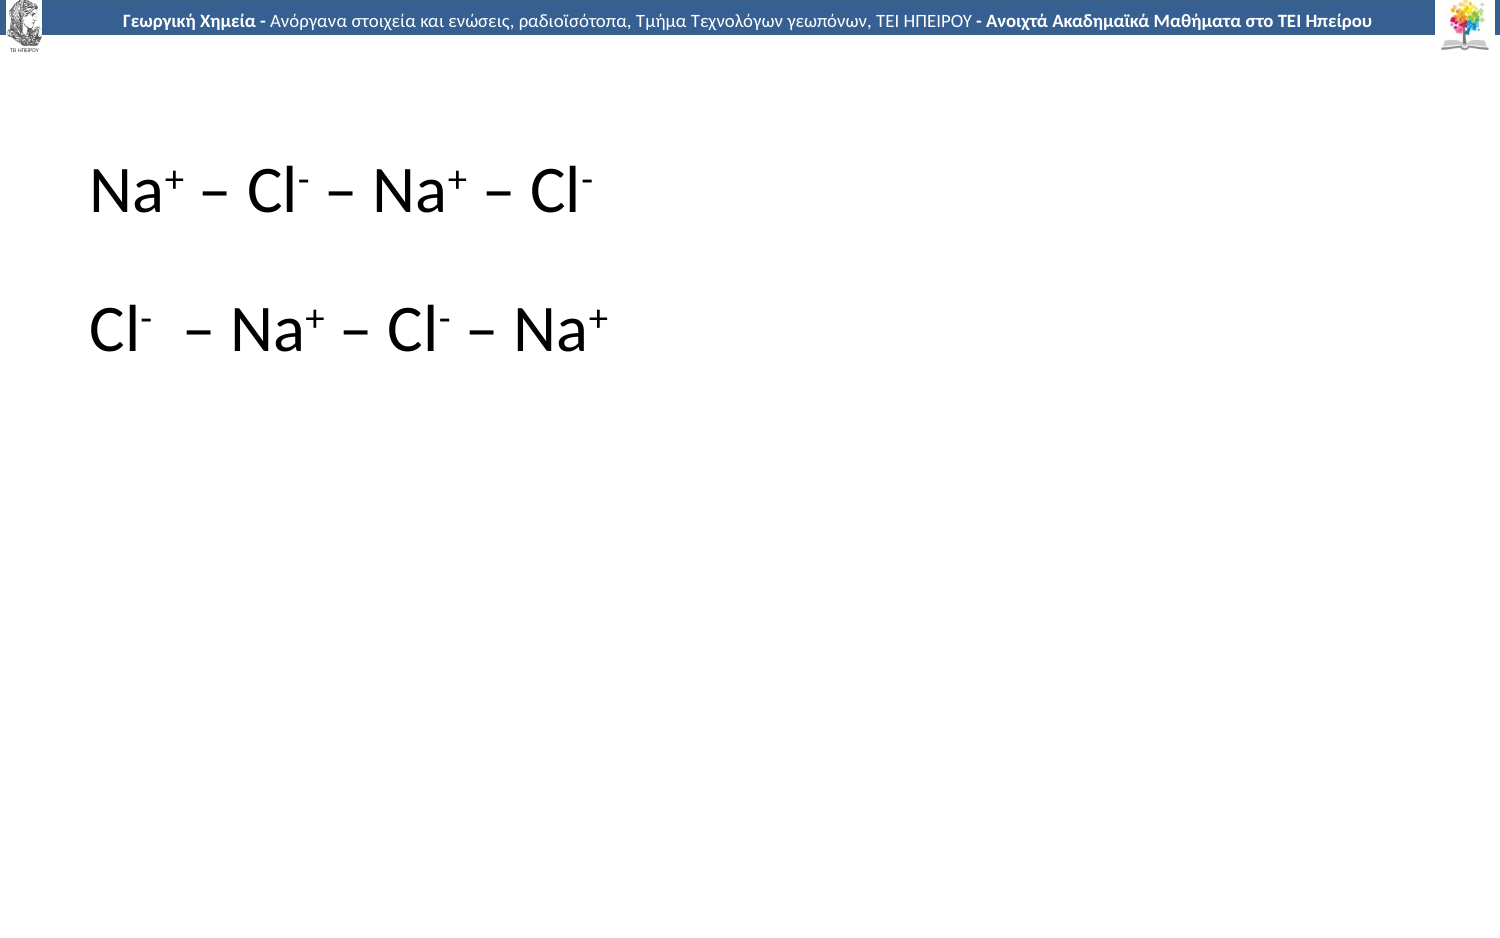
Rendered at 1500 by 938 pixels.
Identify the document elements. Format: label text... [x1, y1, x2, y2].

picture [6, 0, 42, 54]
picture [1435, 0, 1495, 52]
text_box Na+ – Cl- – Na+ – Cl- Cl- – Na+ – Cl- – Na+ [74, 137, 1425, 838]
